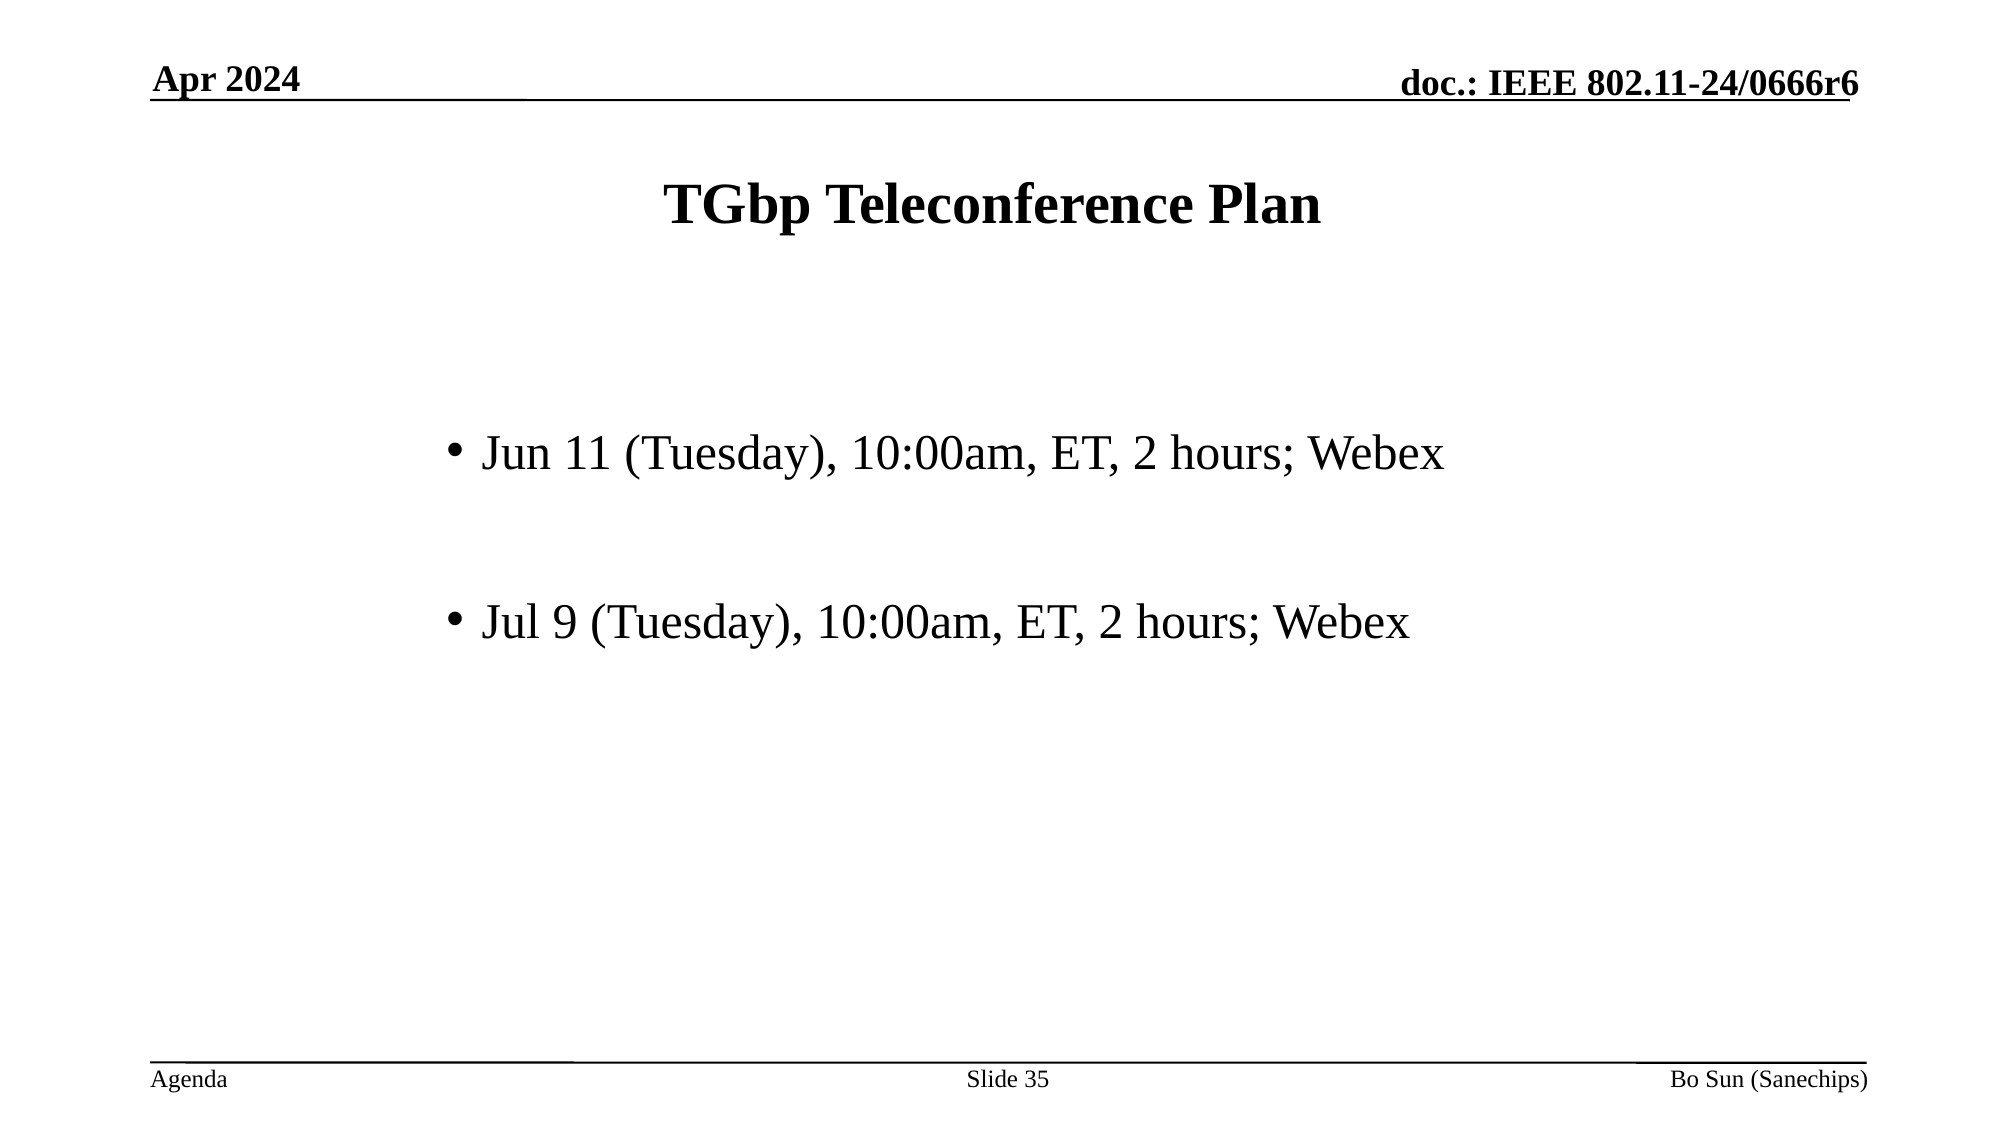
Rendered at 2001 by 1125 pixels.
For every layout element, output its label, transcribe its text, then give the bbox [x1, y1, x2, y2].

slide_number Slide 35 [949, 1061, 1067, 1123]
text_box Jun 11 (Tuesday), 10:00am, ET, 2 hours; Webex Jul 9 (Tuesday), 10:00am, ET, 2 hours; Webex [375, 399, 1631, 950]
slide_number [152, 54, 563, 100]
footer Bo Sun (Sanechips) [1171, 1061, 1869, 1093]
text_box TGbp Teleconference Plan [149, 112, 1850, 288]
